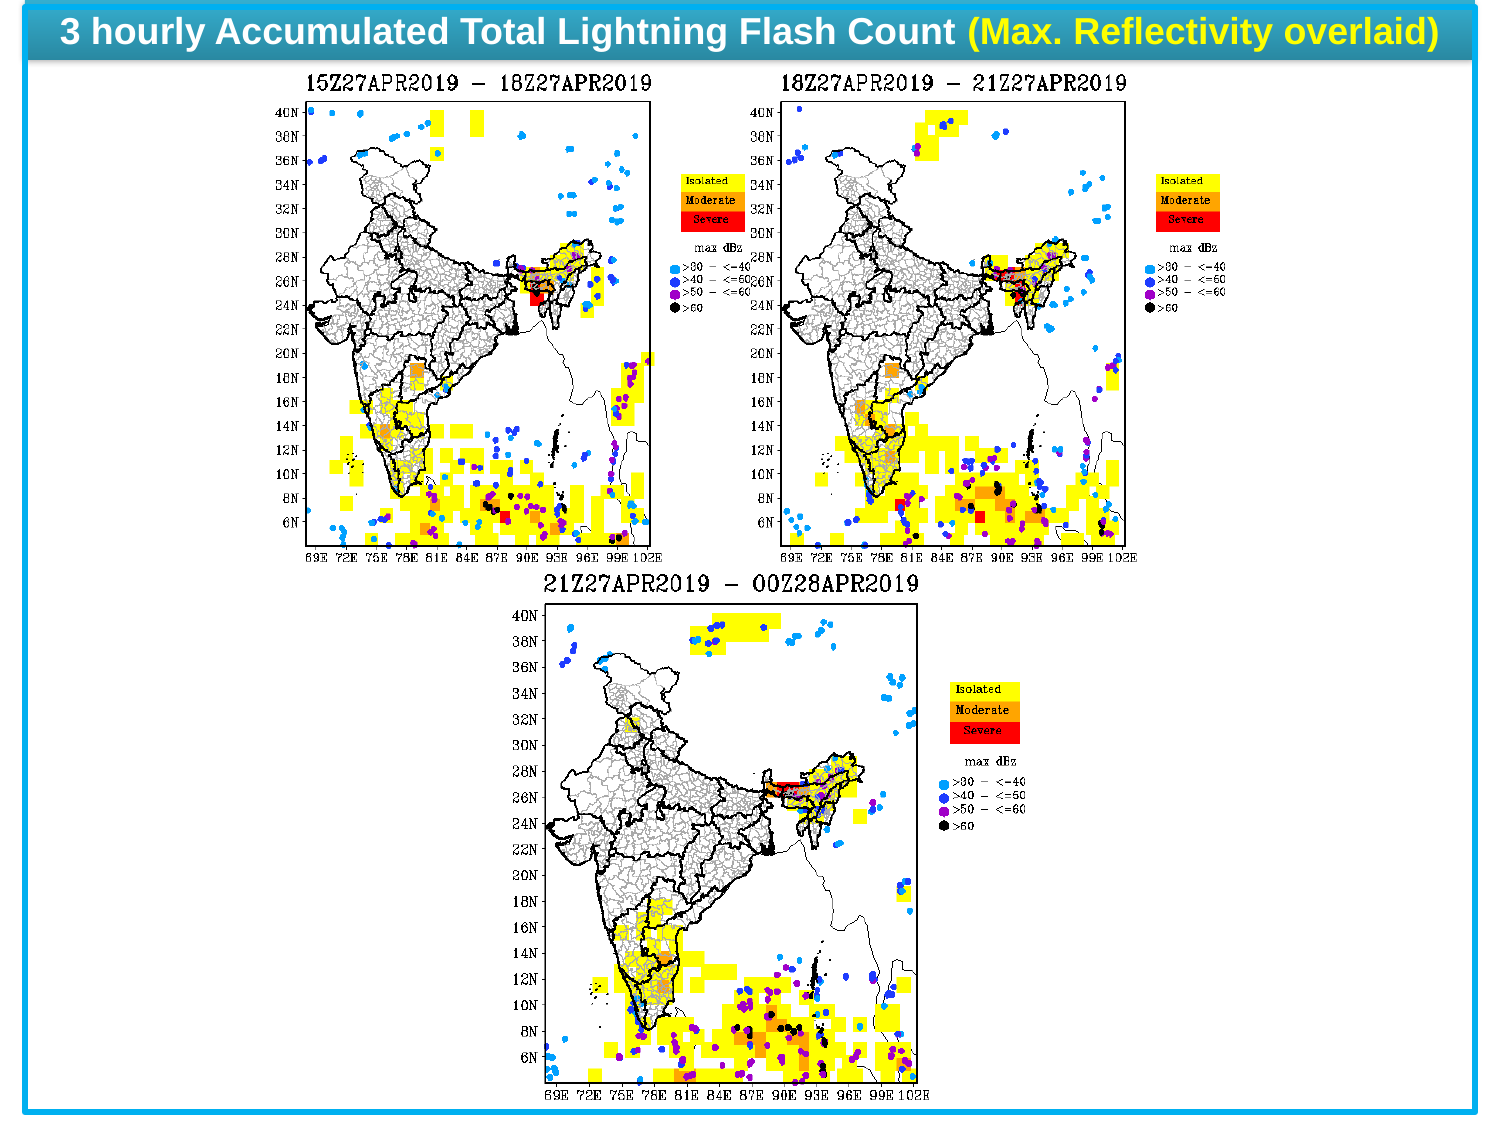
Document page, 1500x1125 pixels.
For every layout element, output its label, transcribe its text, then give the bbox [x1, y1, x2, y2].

picture [274, 74, 1226, 1101]
text_box 3 hourly Accumulated Total Lightning Flash Count (Max. Reflectivity overlaid) [24, 0, 1475, 5]
text_box [23, 5, 1477, 1114]
